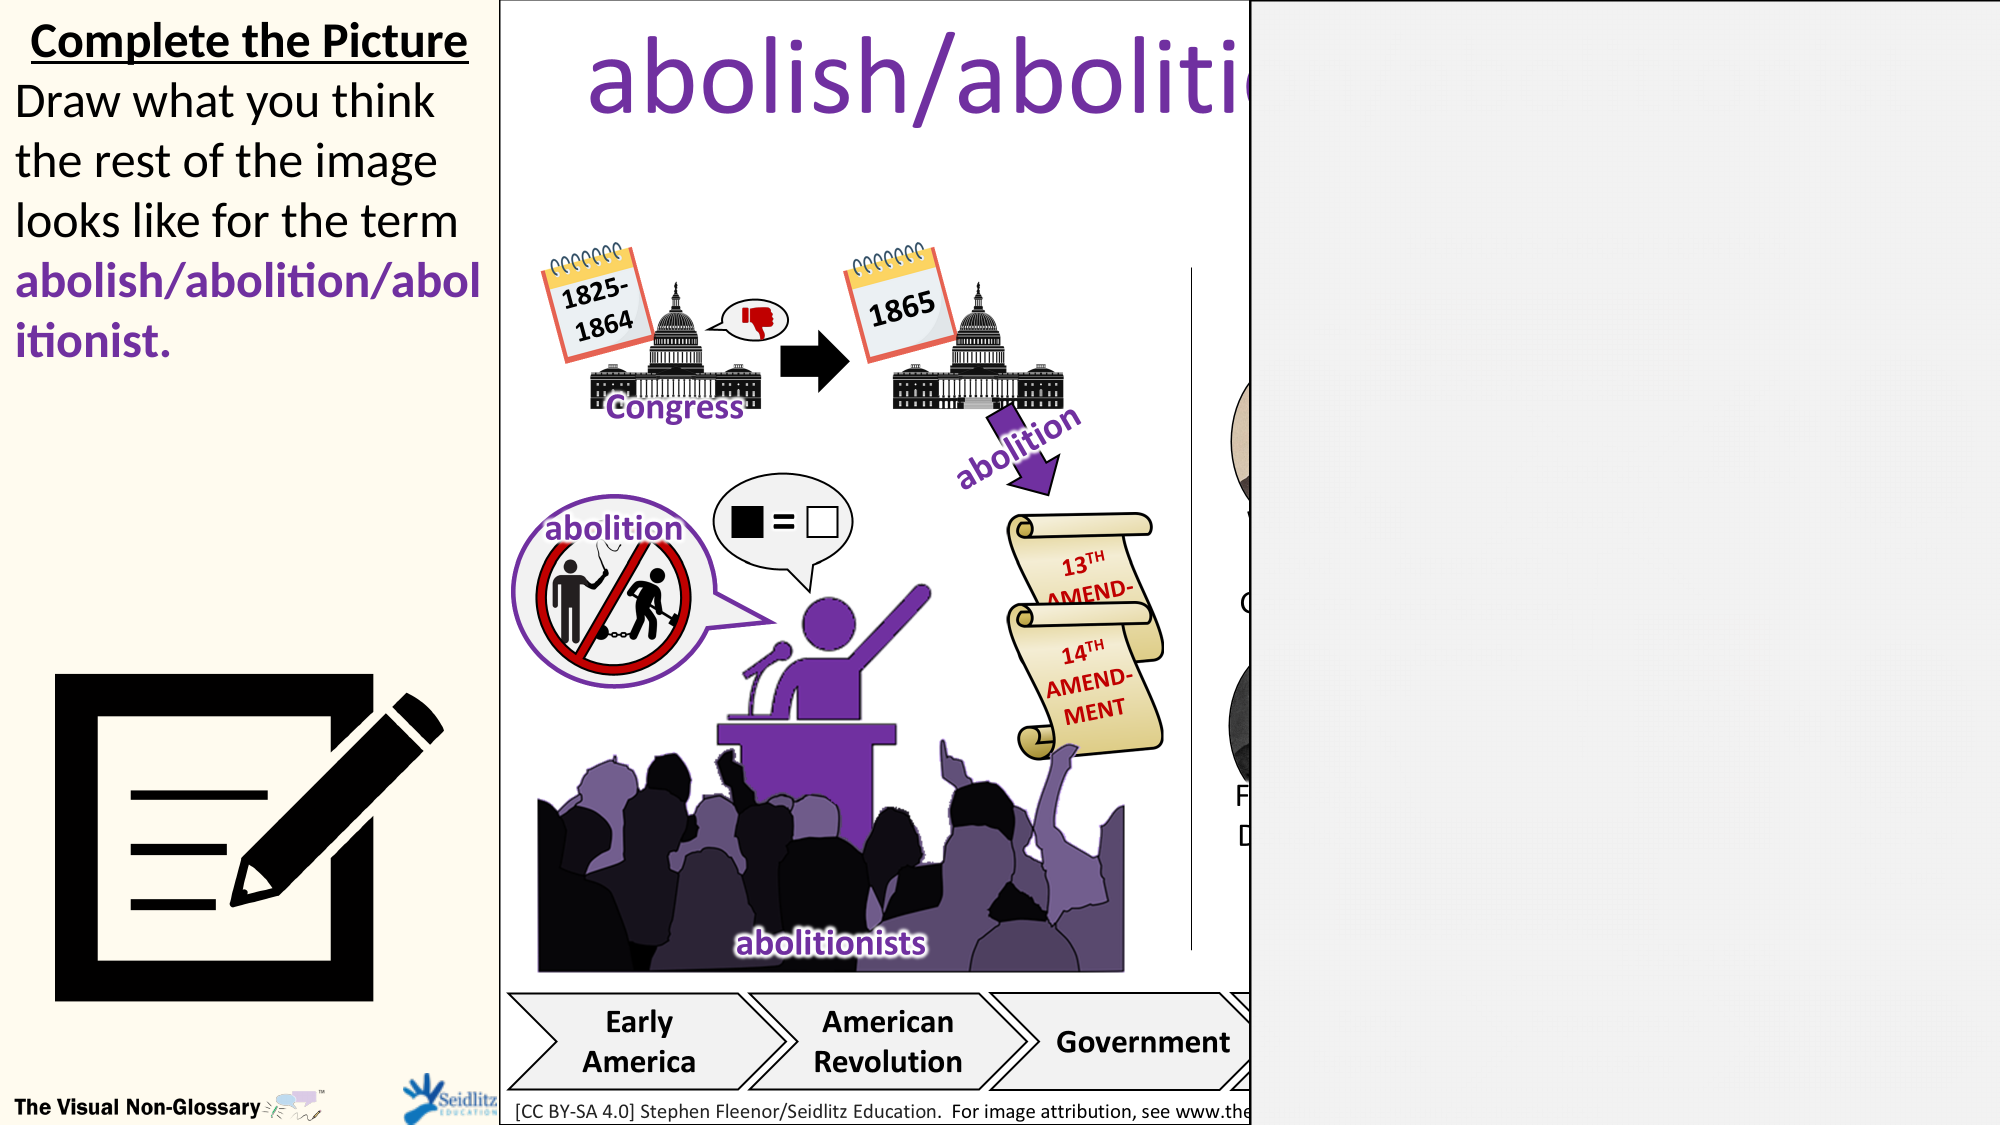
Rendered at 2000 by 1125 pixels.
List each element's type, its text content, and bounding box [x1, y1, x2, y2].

text_box Complete the Picture [15, 0, 484, 59]
text_box Draw what you think the rest of the image looks like for the term abolish/abolition/abolitionist. [0, 59, 494, 375]
picture [0, 1084, 328, 1125]
picture [403, 1073, 497, 1125]
picture [499, 0, 2000, 1125]
picture [55, 643, 445, 1033]
